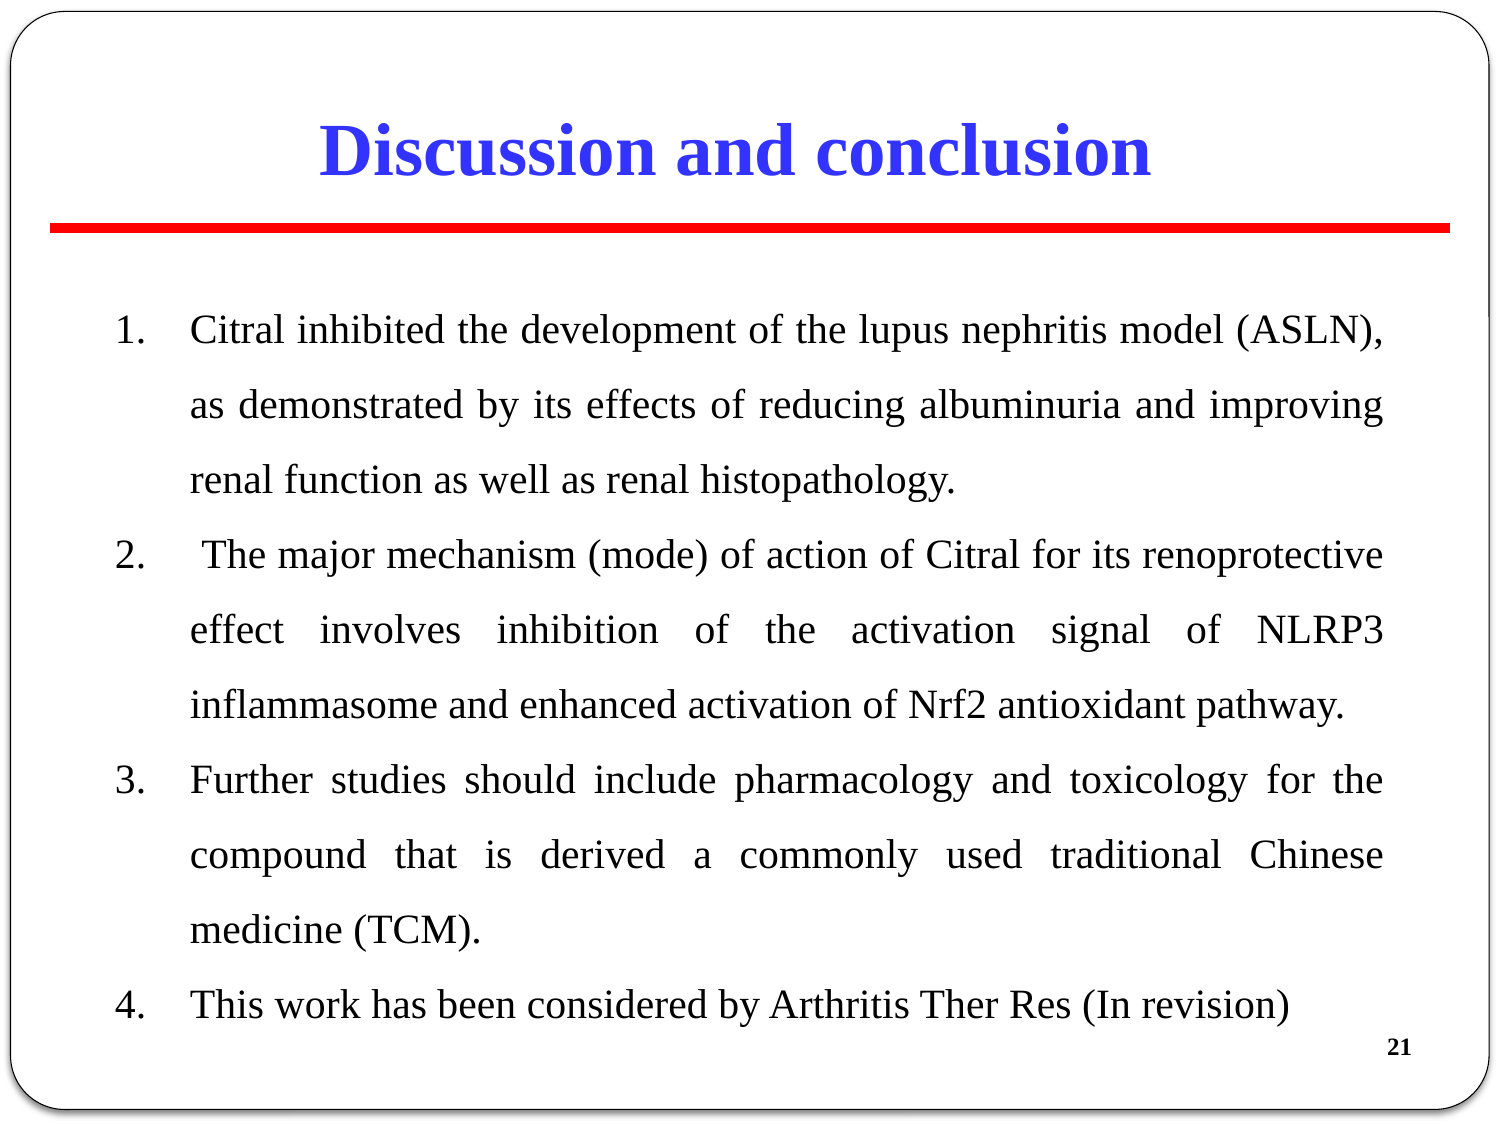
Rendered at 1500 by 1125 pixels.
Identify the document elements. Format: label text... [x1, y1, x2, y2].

text_box Discussion and conclusion [304, 93, 1260, 198]
text_box Citral inhibited the development of the lupus nephritis model (ASLN), as demonstrated by its effects of reducing albuminuria and improving renal function as well as renal histopathology. The major mechanism (mode) of action of Citral for its renoprotective effect involves inhibition of the activation signal of NLRP3 inflammasome and enhanced activation of Nrf2 antioxidant pathway. Further studies should include pharmacology and toxicology for the compound that is derived a commonly used traditional Chinese medicine (TCM). This work has been considered by Arthritis Ther Res (In revision) [100, 269, 1400, 1034]
slide_number 21 [1362, 1007, 1438, 1083]
